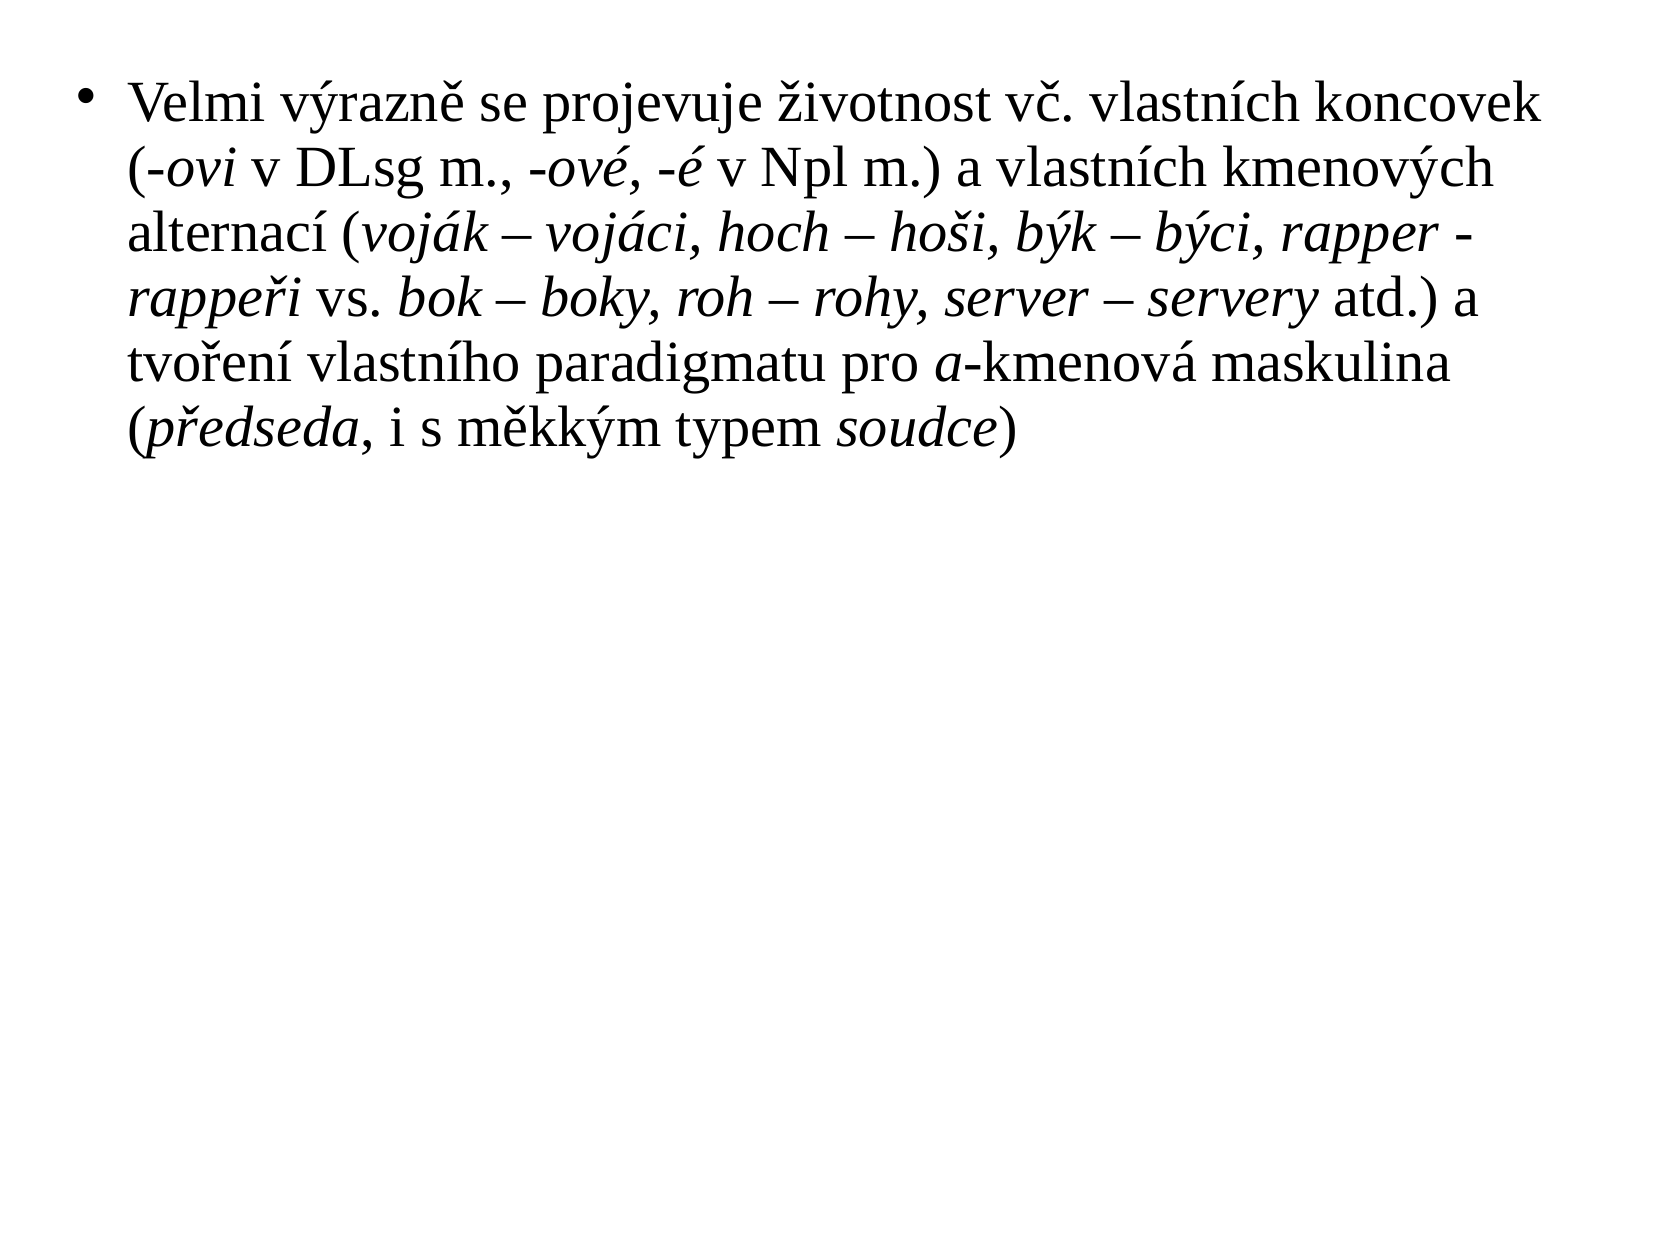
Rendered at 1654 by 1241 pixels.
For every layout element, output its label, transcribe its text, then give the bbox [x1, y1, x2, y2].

list Velmi výrazně se projevuje životnost vč. vlastních koncovek (-ovi v DLsg m., -ové, -é v Npl m.) a vlastních kmenových alternací (voják – vojáci, hoch – hoši, býk – býci, rapper - rappeři vs. bok – boky, roh – rohy, server – servery atd.) a tvoření vlastního paradigmatu pro a-kmenová maskulina (předseda, i s měkkým typem soudce) [59, 64, 1607, 1187]
